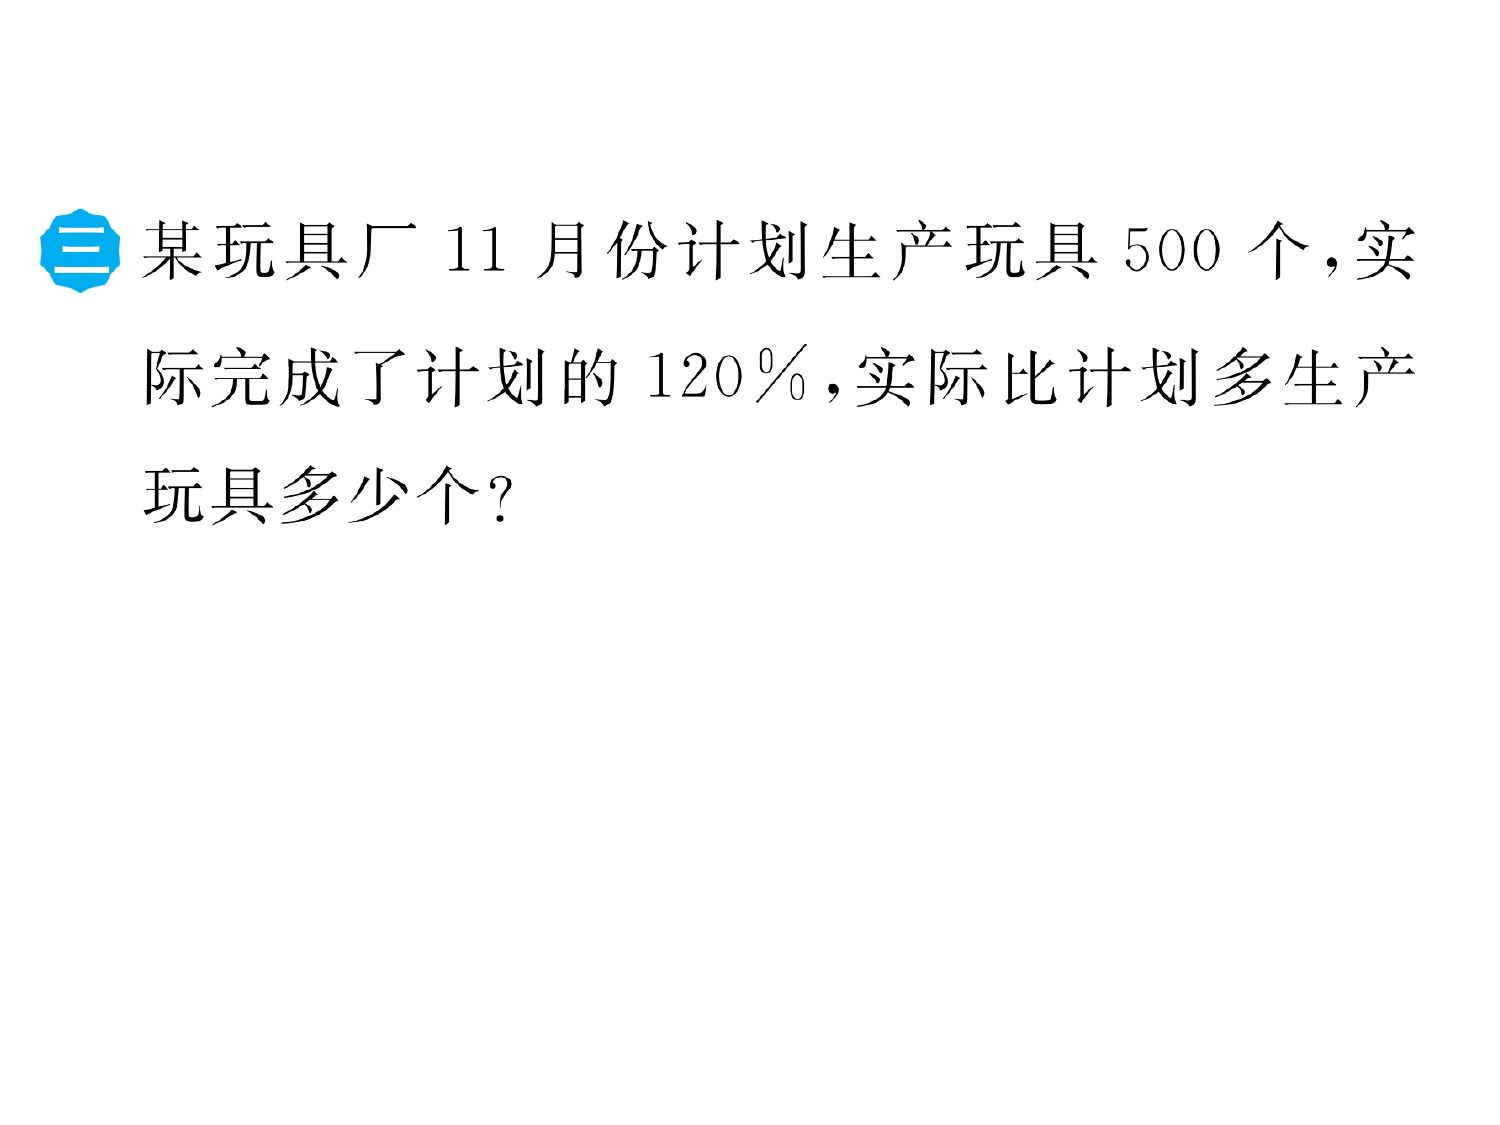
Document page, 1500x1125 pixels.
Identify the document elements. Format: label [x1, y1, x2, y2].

picture [35, 177, 1453, 791]
